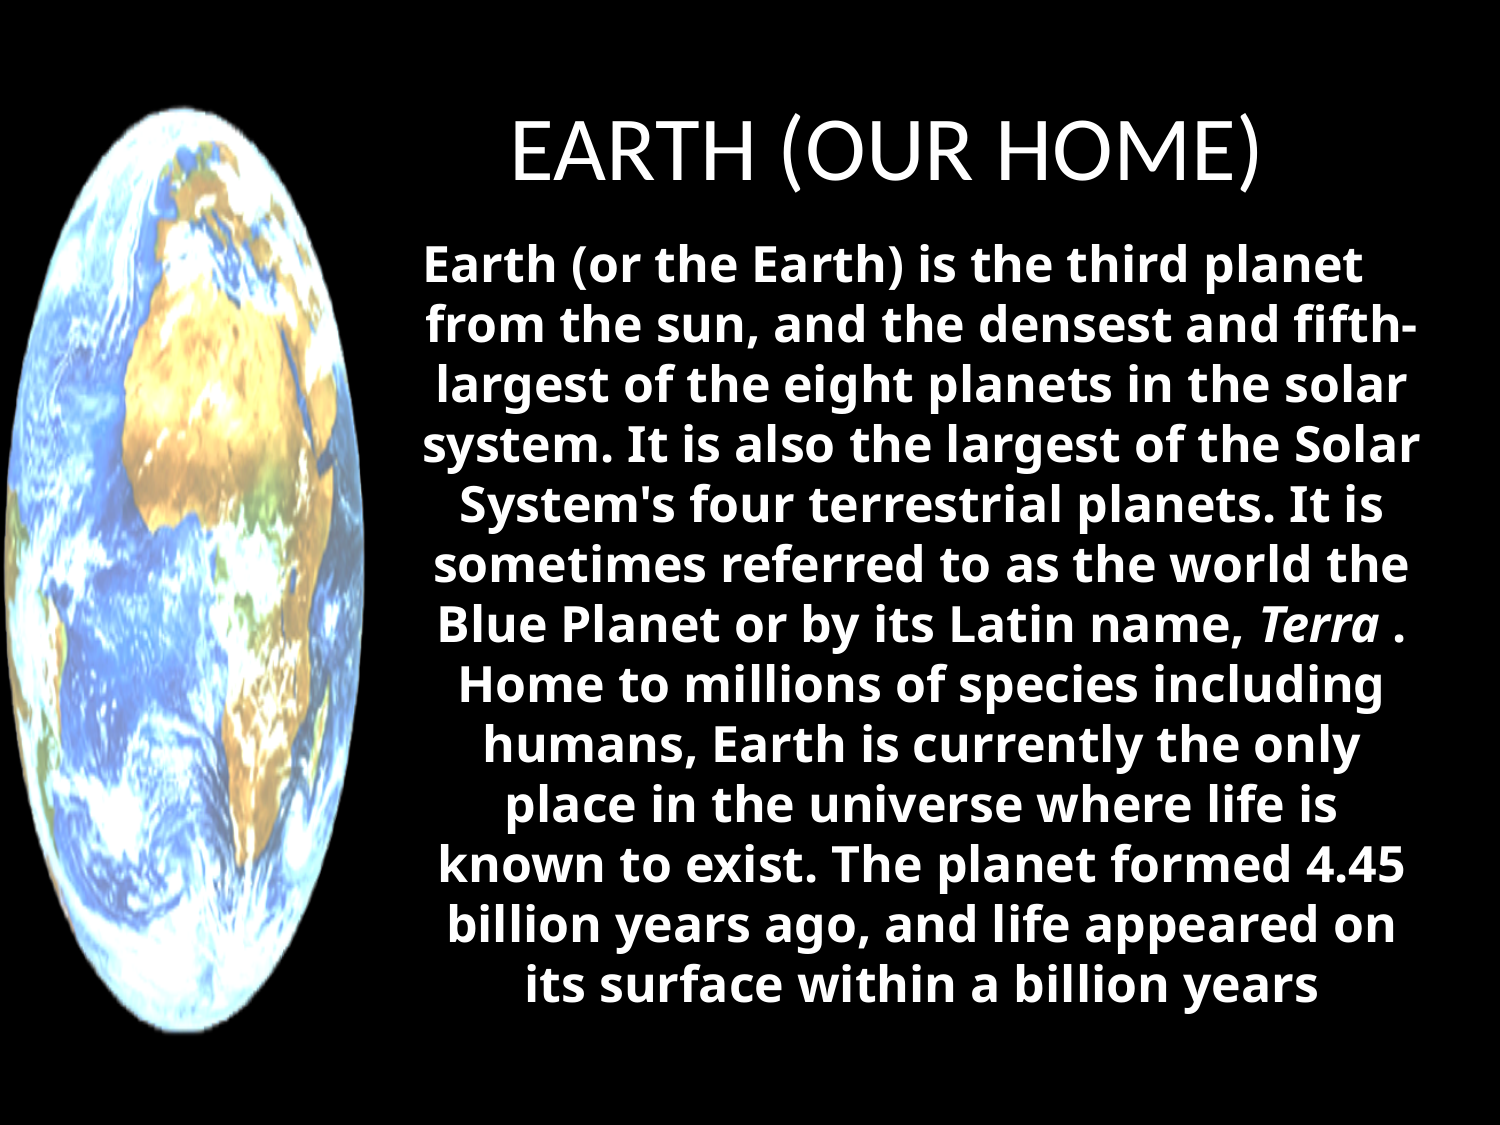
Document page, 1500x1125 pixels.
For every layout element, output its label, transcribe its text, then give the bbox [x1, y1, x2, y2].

list Earth (or the Earth) is the third planet from the sun, and the densest and fifth-largest of the eight planets in the solar system. It is also the largest of the Solar System's four terrestrial planets. It is sometimes referred to as the world the Blue Planet or by its Latin name, Terra . Home to millions of species including humans, Earth is currently the only place in the universe where life is known to exist. The planet formed 4.45 billion years ago, and life appeared on its surface within a billion years [429, 224, 1438, 1125]
picture [0, 0, 426, 1125]
title EARTH (OUR HOME) [429, 50, 1438, 224]
